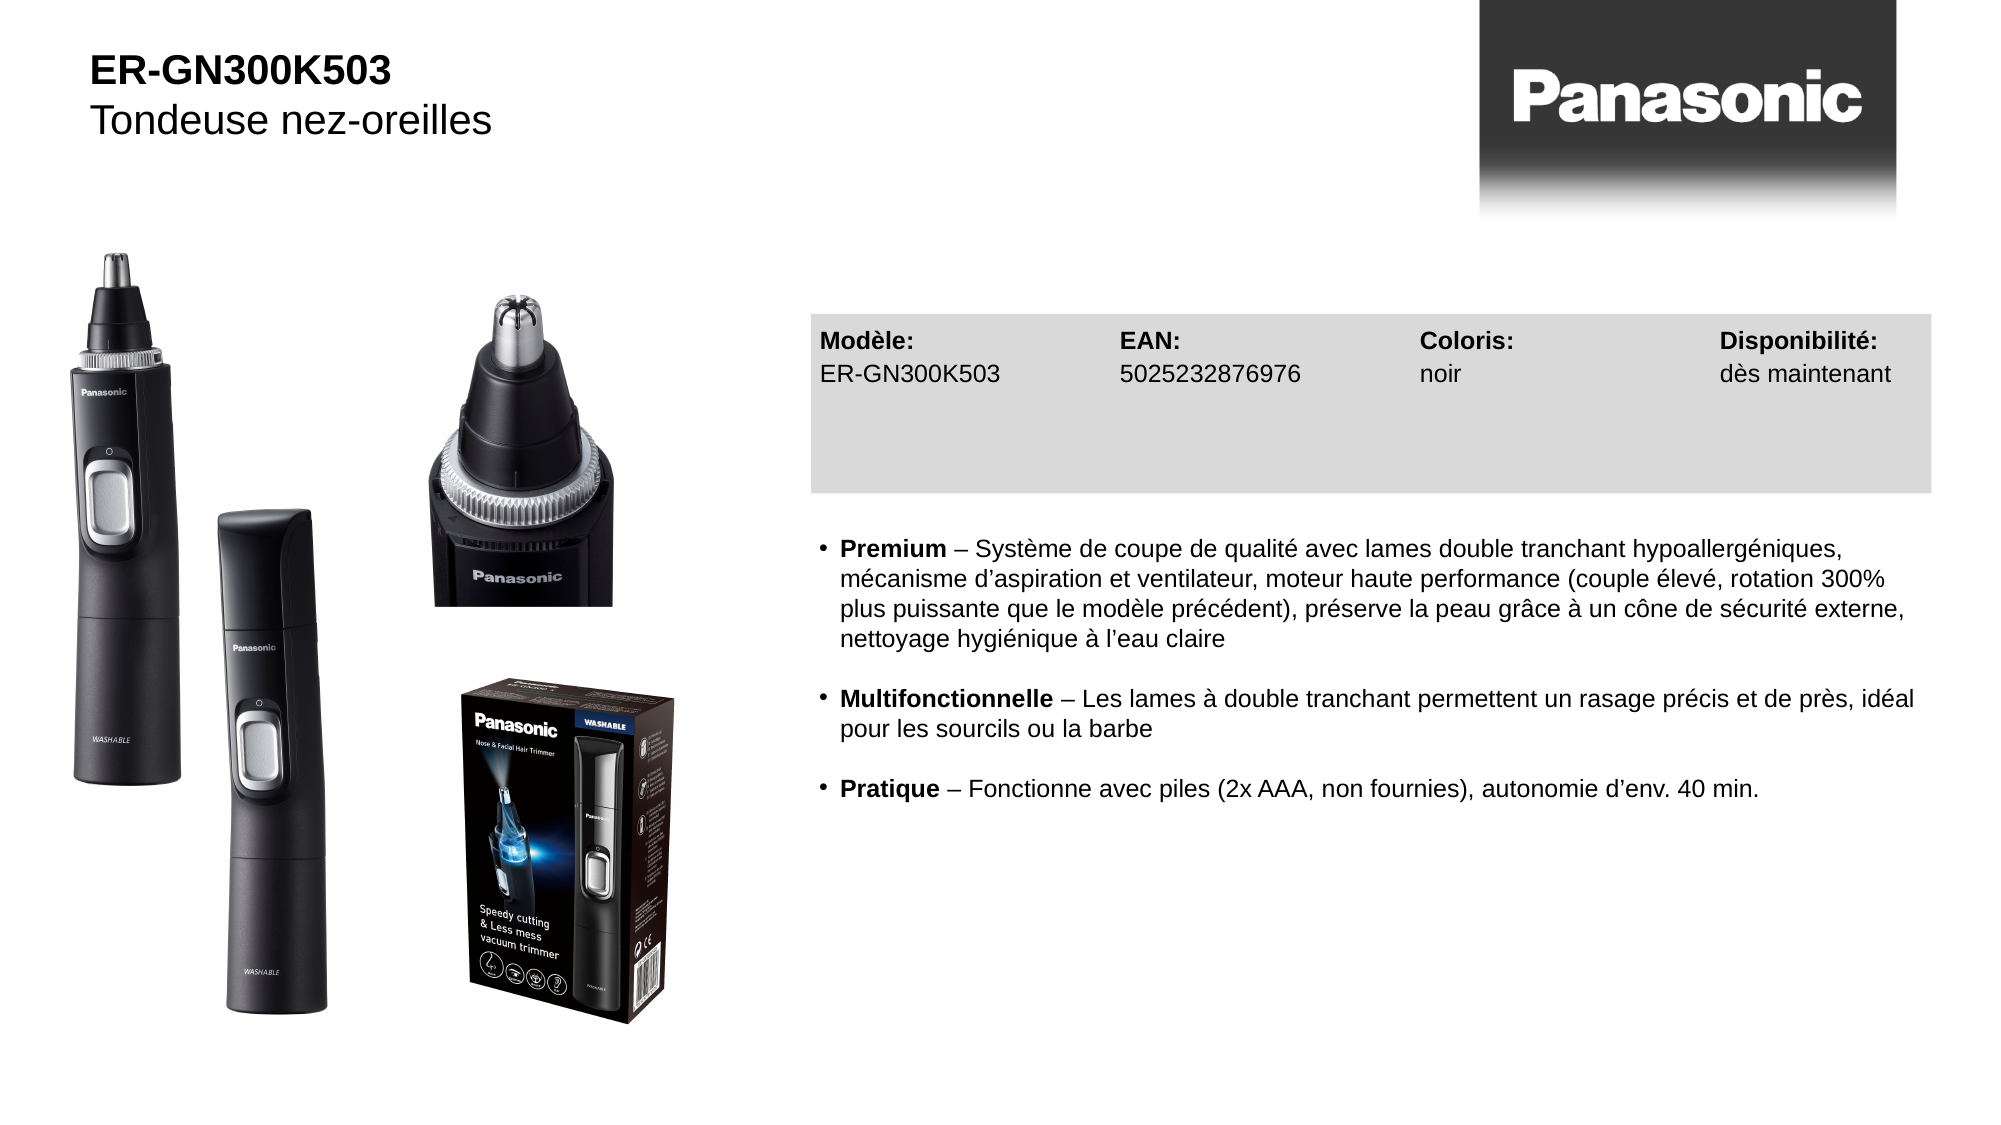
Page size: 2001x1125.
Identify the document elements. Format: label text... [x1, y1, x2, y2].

text_box Modèle: EAN: Coloris: Disponibilité: ER-GN300K503 5025232876976 noir dès maintenant [811, 313, 1932, 494]
picture [409, 271, 634, 607]
text_box Premium – Système de coupe de qualité avec lames double tranchant hypoallergéniques, mécanisme d’aspiration et ventilateur, moteur haute performance (couple élevé, rotation 300% plus puissante que le modèle précédent), préserve la peau grâce à un cône de sécurité externe, nettoyage hygiénique à l’eau claire Multifonctionnelle – Les lames à double tranchant permettent un rasage précis et de près, idéal pour les sourcils ou la barbe Pratique – Fonctionne avec piles (2x AAA, non fournies), autonomie d’env. 40 min. [807, 527, 1932, 838]
picture [382, 663, 752, 1032]
picture [38, 208, 353, 1032]
text_box ER-GN300K503 Tondeuse nez-oreilles [89, 43, 1460, 144]
